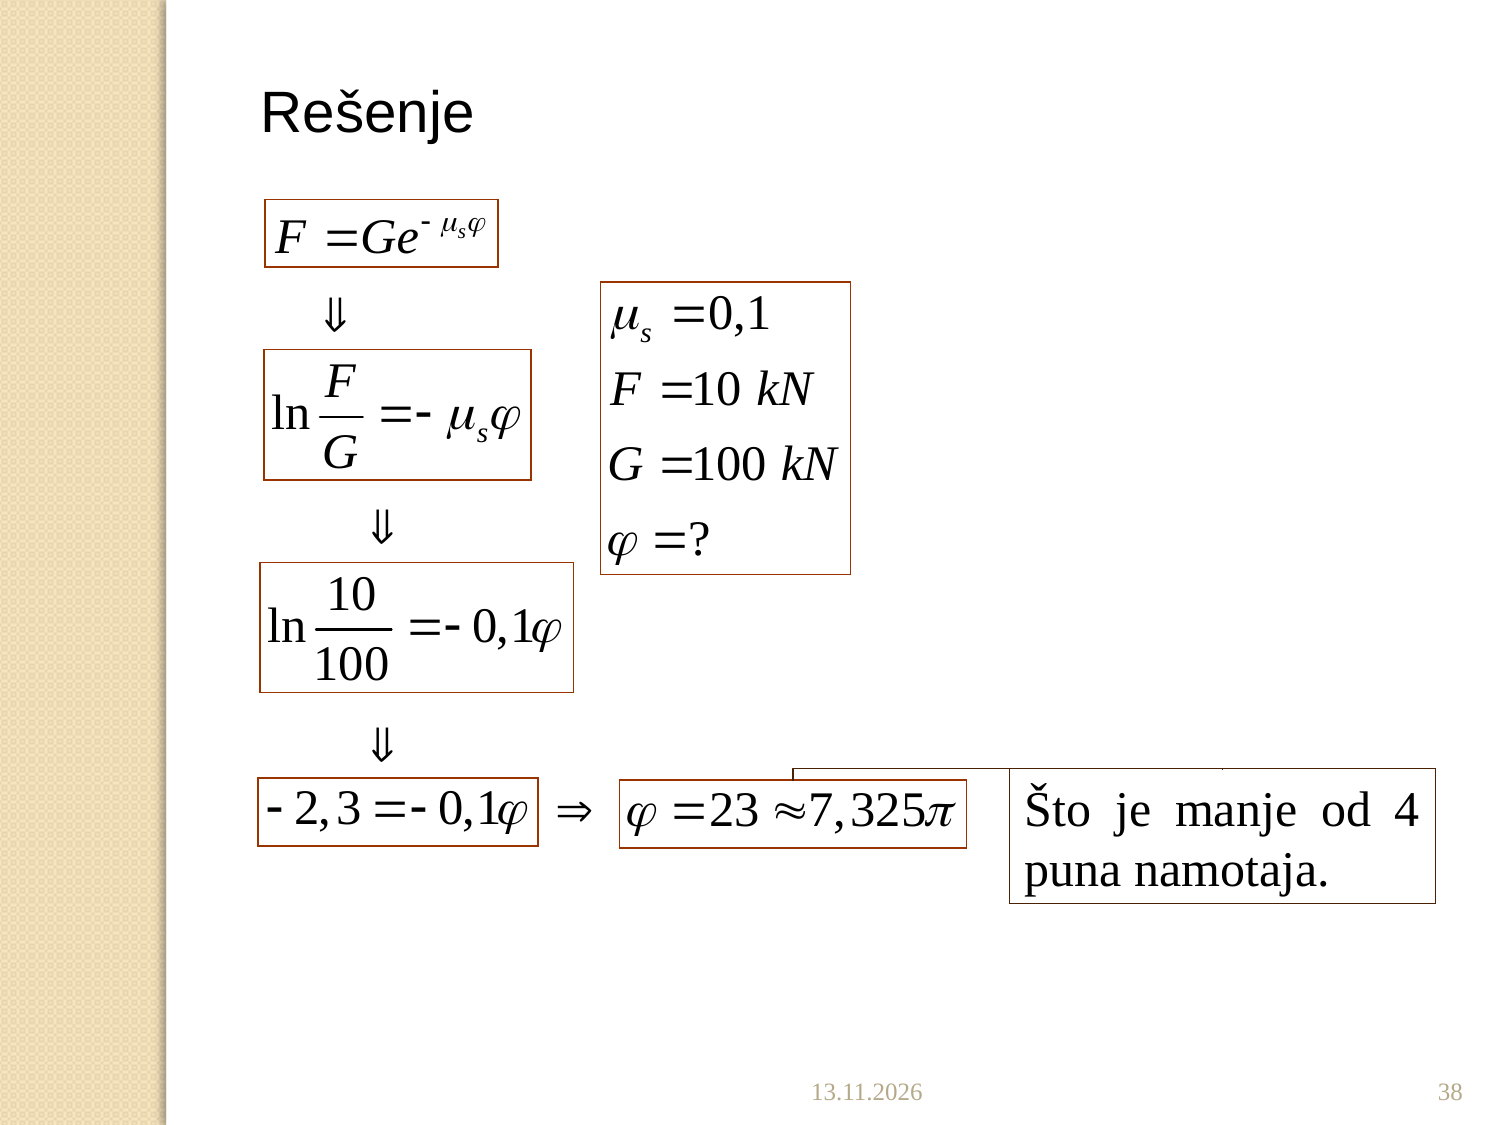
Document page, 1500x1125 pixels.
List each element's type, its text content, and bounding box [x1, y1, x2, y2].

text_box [619, 780, 967, 848]
text_box Što je manje od 4 puna namotaja. [1021, 768, 1436, 904]
slide_number 38 [1413, 1034, 1488, 1113]
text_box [265, 199, 498, 267]
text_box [359, 707, 408, 775]
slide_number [587, 1034, 938, 1113]
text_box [600, 282, 851, 574]
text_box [264, 350, 531, 480]
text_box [548, 788, 610, 840]
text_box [1001, 559, 1014, 990]
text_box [359, 490, 408, 558]
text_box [313, 277, 361, 345]
text_box Rešenje [246, 66, 1117, 152]
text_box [260, 562, 574, 692]
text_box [258, 778, 538, 846]
